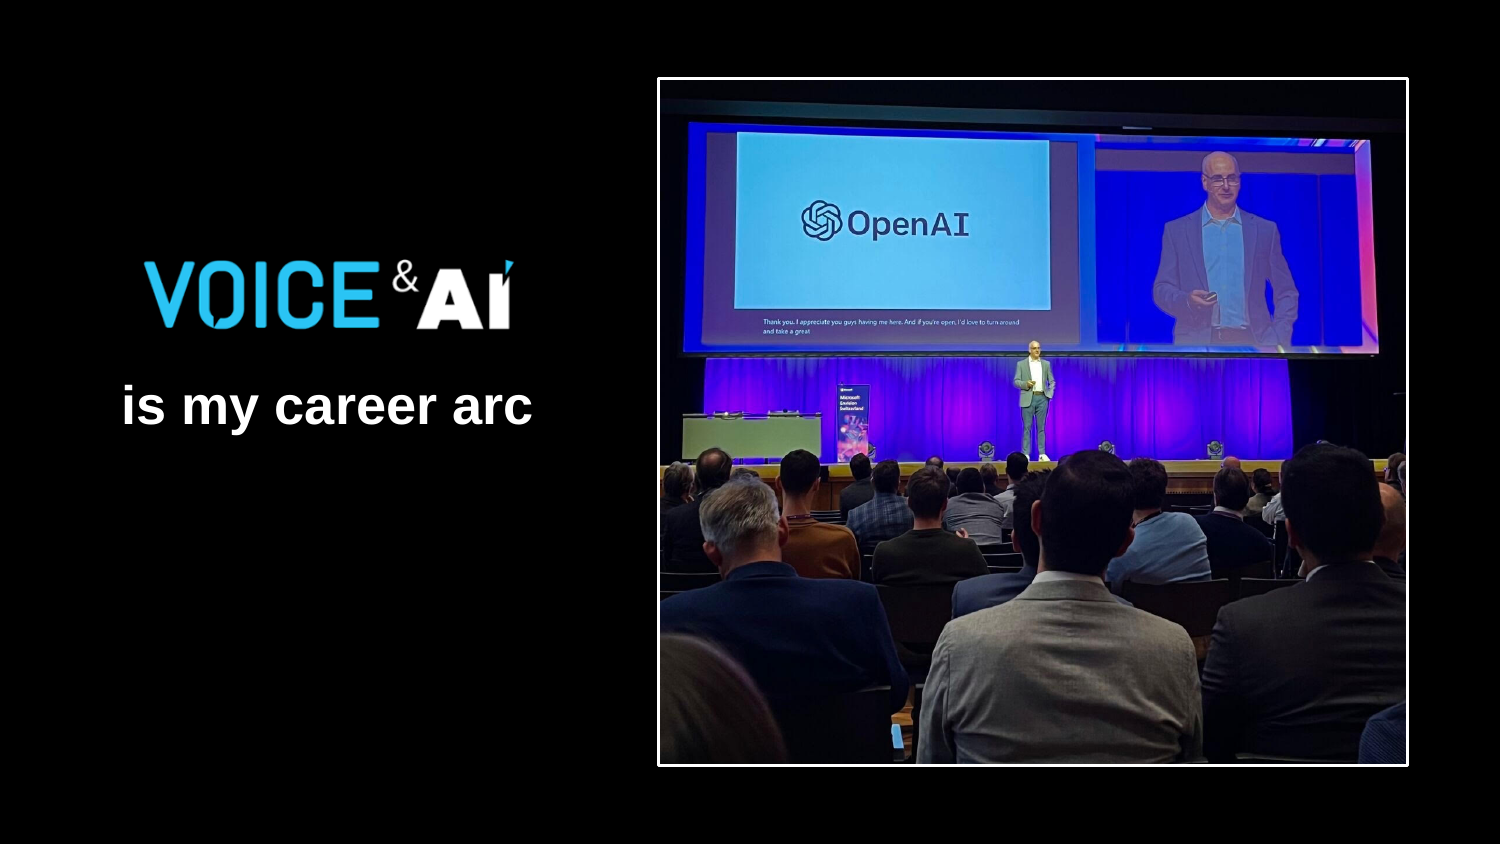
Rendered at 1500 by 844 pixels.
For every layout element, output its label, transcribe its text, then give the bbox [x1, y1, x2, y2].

picture [659, 79, 1407, 765]
title is my career arc [120, 379, 535, 455]
picture [143, 259, 515, 331]
